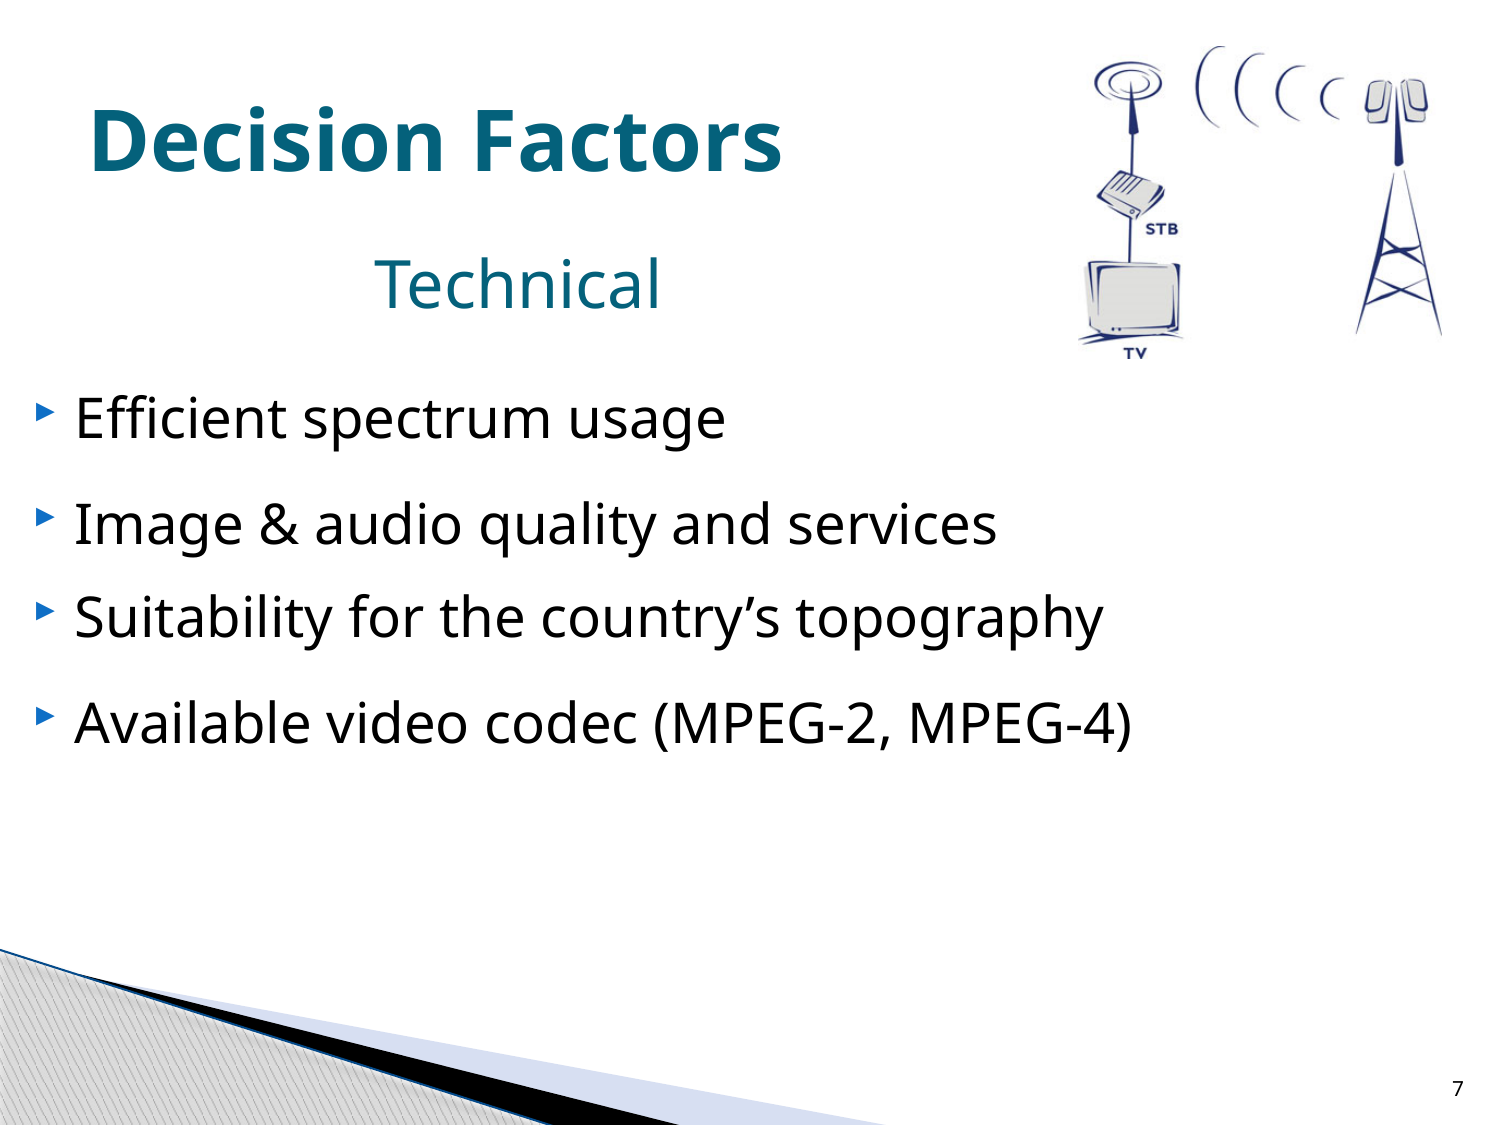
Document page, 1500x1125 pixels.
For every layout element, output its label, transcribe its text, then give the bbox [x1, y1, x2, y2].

text_box Image & audio quality and services [0, 480, 1500, 574]
slide_number 7 [1418, 1051, 1479, 1112]
text_box Suitability for the country’s topography [0, 574, 1500, 668]
title Decision Factors [72, 43, 1423, 232]
text_box Efficient spectrum usage [0, 374, 1500, 469]
text_box Available video codec (MPEG-2, MPEG-4) [0, 679, 1500, 774]
picture [1077, 46, 1442, 360]
list Technical [0, 234, 1020, 341]
